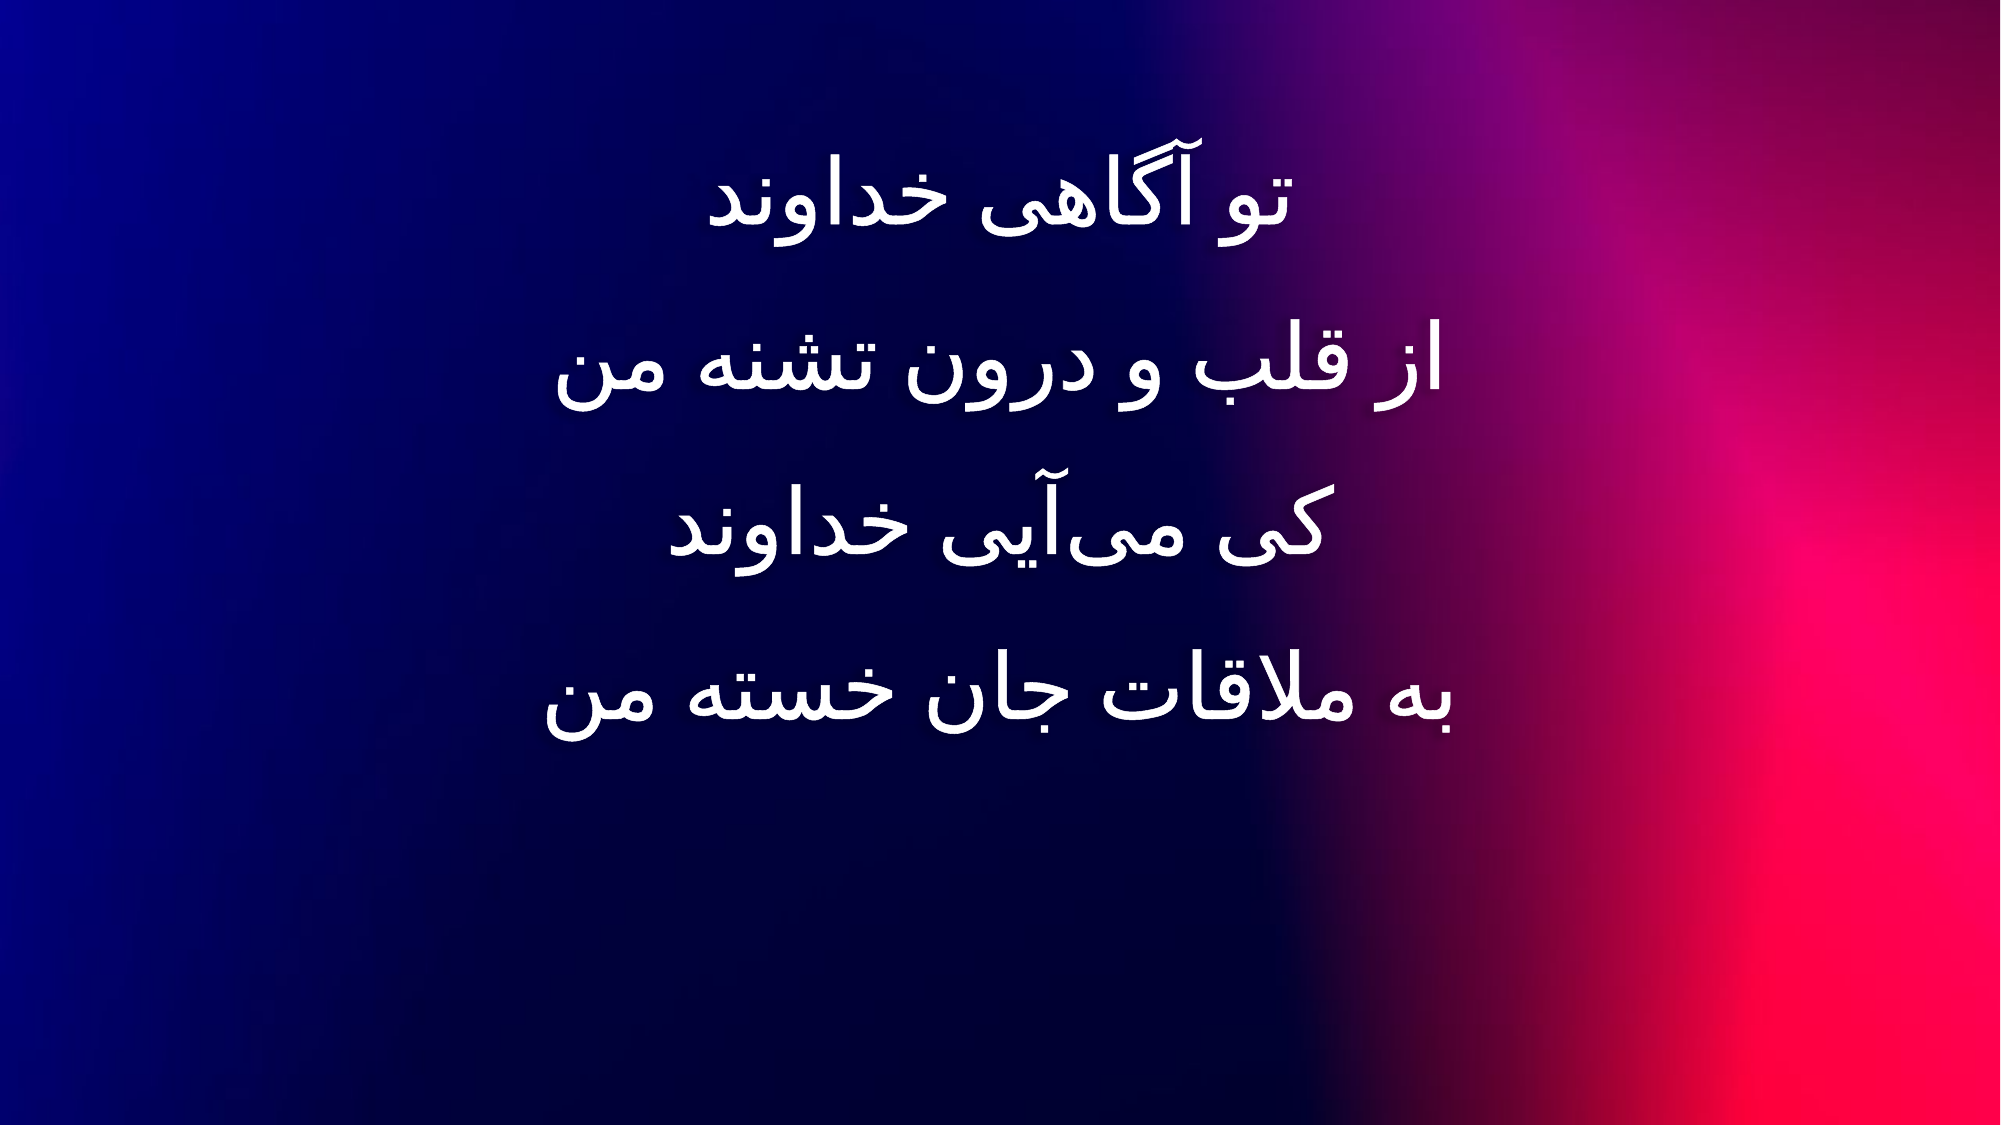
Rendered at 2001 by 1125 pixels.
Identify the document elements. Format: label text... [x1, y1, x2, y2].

text_box تو آگاهی خداوند از قلب و درون تشنه‌ من کی می‌آیی خداوند به ملاقات جان خسته من [0, 0, 2000, 1075]
picture [0, 0, 2001, 1125]
